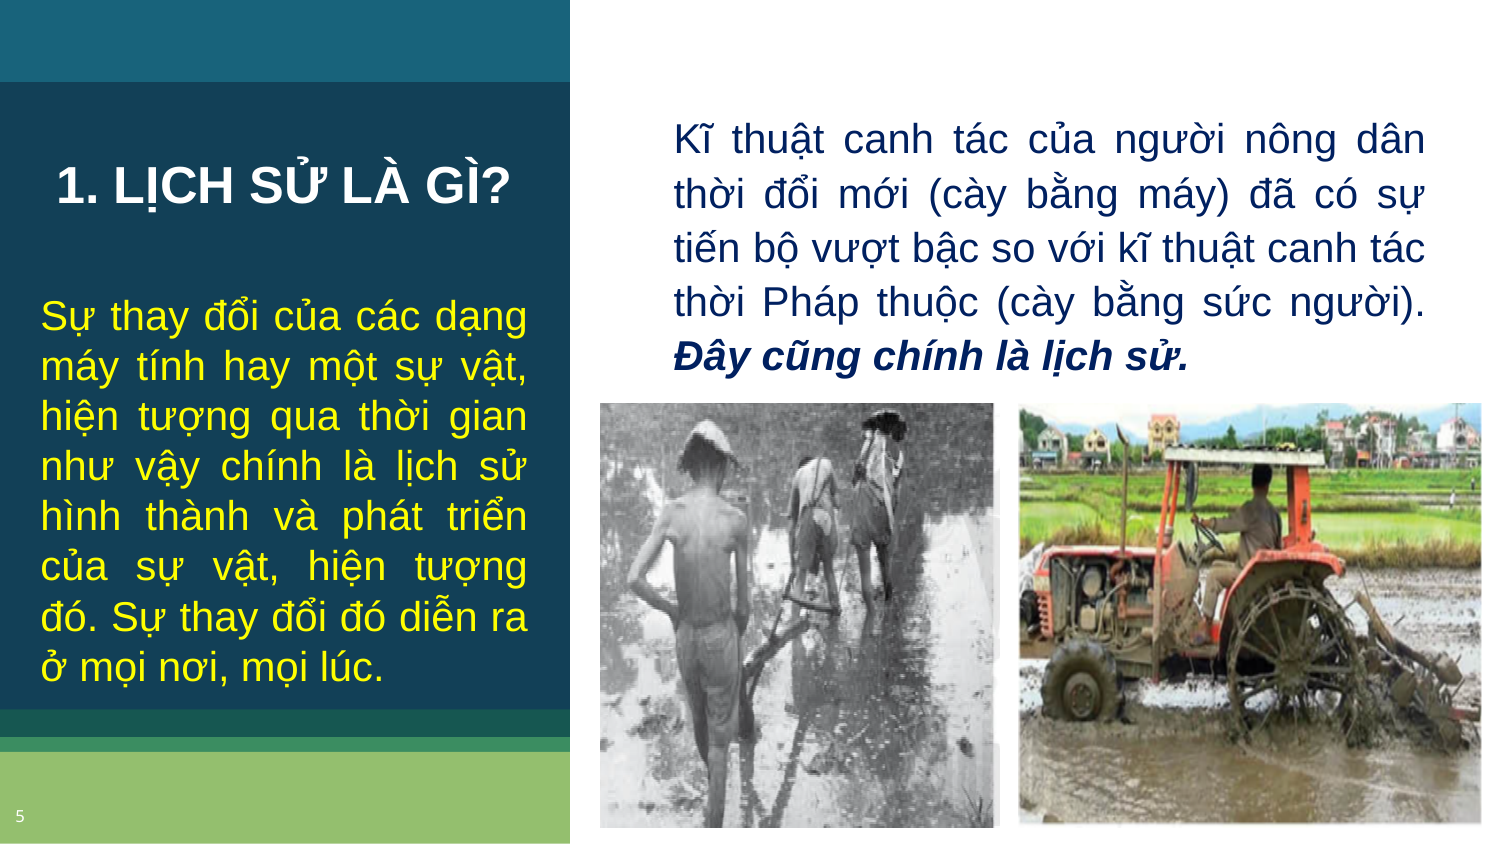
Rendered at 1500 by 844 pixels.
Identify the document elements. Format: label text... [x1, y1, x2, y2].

picture [599, 402, 1000, 829]
text_box 1. LỊCH SỬ LÀ GÌ? [1, 83, 568, 282]
text_box Sự thay đổi của các dạng máy tính hay một sự vật, hiện tượng qua thời gian như vậy chính là lịch sử hình thành và phát triển của sự vật, hiện tượng đó. Sự thay đổi đó diễn ra ở mọi nơi, mọi lúc. [25, 281, 543, 697]
picture [1017, 402, 1483, 829]
text_box Kĩ thuật canh tác của người nông dân thời đổi mới (cày bằng máy) đã có sự tiến bộ vượt bậc so với kĩ thuật canh tác thời Pháp thuộc (cày bằng sức người). Đây cũng chính là lịch sử. [658, 100, 1442, 387]
slide_number 5 [0, 790, 49, 844]
